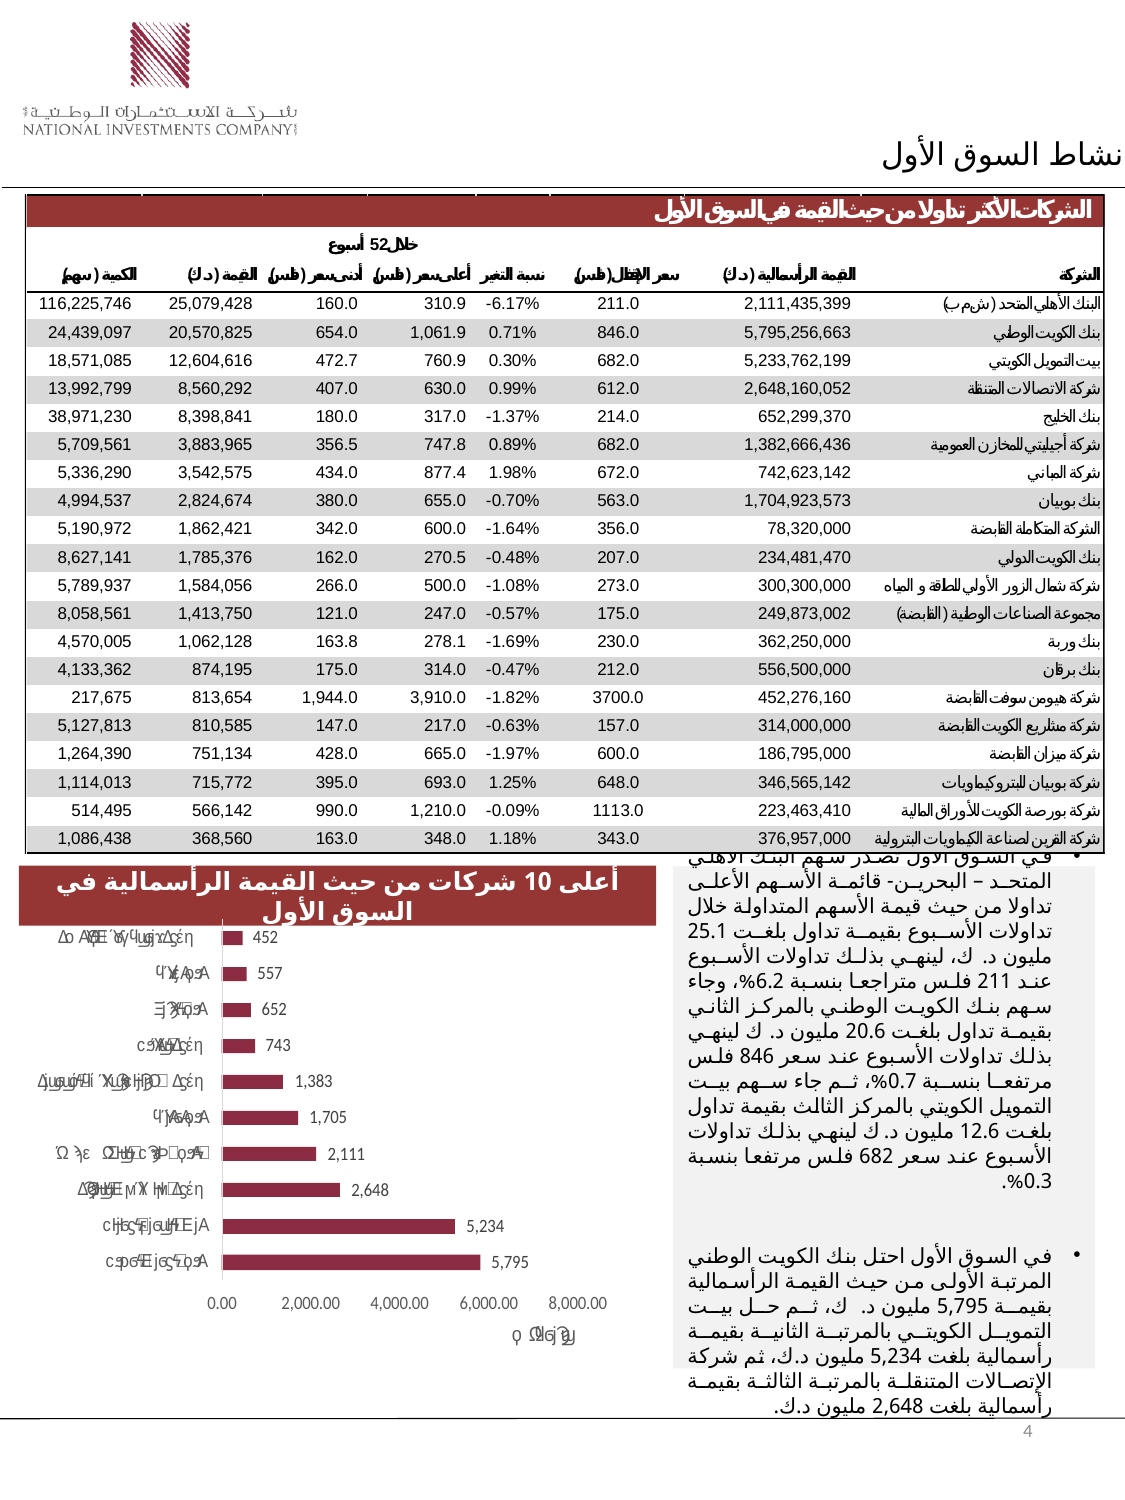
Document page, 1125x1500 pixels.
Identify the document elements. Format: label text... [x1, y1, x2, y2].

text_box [24, 194, 1107, 856]
text_box نشاط السوق الأول [866, 137, 1125, 179]
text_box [24, 895, 657, 1373]
text_box في السوق الأول تصدر سهم البنك الأهلي المتحد – البحرين- قائمة الأسهم الأعلى تداولا من حيث قيمة الأسهم المتداولة خلال تداولات الأسبوع بقيمة تداول بلغت 25.1 مليون د.ك، لينهي بذلك تداولات الأسبوع عند 211 فلس متراجعا بنسبة 6.2%، وجاء سهم بنك الكويت الوطني بالمركز الثاني بقيمة تداول بلغت 20.6 مليون د.ك لينهي بذلك تداولات الأسبوع عند سعر 846 فلس مرتفعا بنسبة 0.7%، ثم جاء سهم بيت التمويل الكويتي بالمركز الثالث بقيمة تداول بلغت 12.6 مليون د.ك لينهي بذلك تداولات الأسبوع عند سعر 682 فلس مرتفعا بنسبة 0.3%. في السوق الأول احتل بنك الكويت الوطني المرتبة الأولى من حيث القيمة الرأسمالية بقيمة 5,795 مليون د.ك، ثم حل بيت التمويل الكويتي بالمرتبة الثانية بقيمة رأسمالية بلغت 5,234 مليون د.ك، ثم شركة الإتصالات المتنقلة بالمرتبة الثالثة بقيمة رأسمالية بلغت 2,648 مليون د.ك. [672, 866, 1096, 1369]
slide_number 4 [794, 1390, 1048, 1471]
picture [18, 18, 300, 138]
text_box أعلى 10 شركات من حيث القيمة الرأسمالية في السوق الأول [18, 865, 657, 926]
